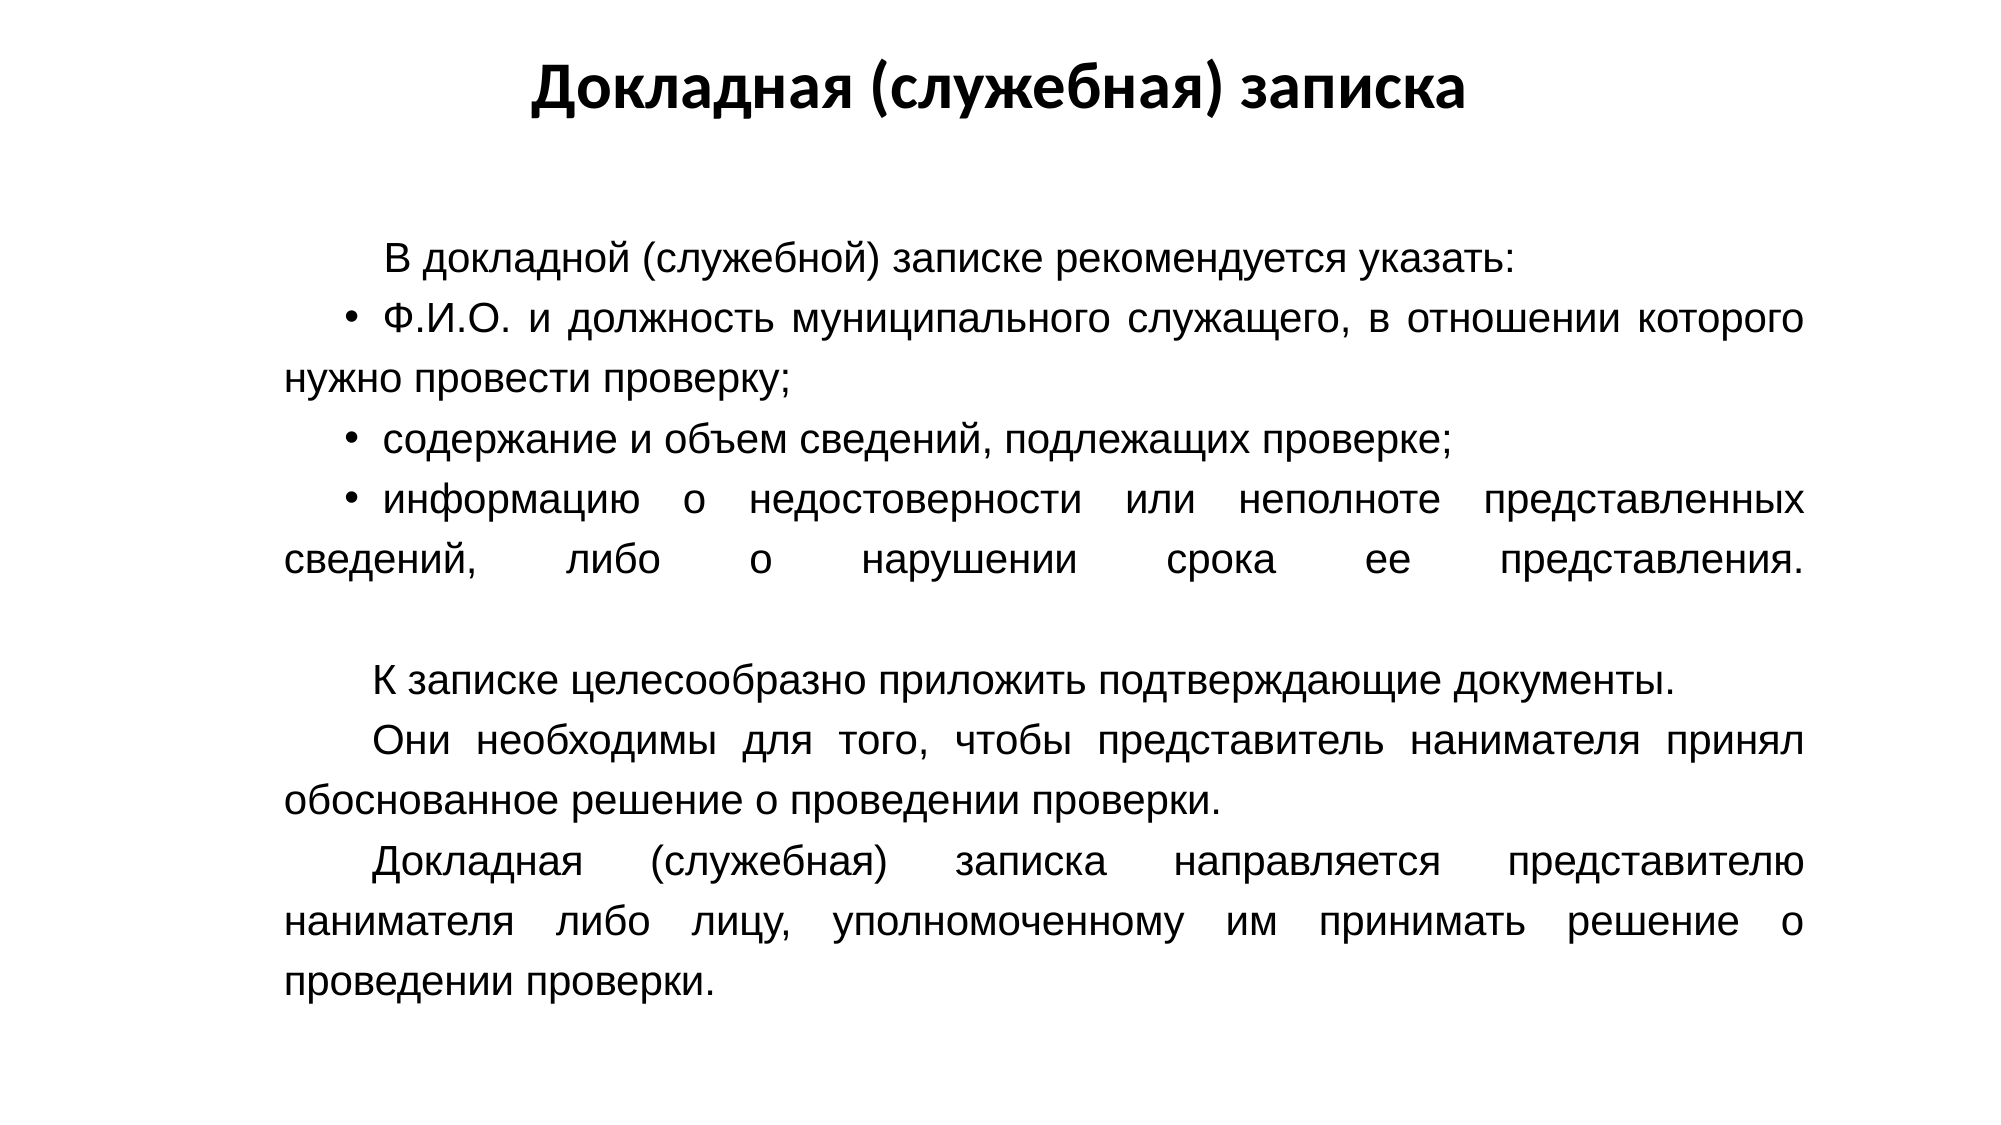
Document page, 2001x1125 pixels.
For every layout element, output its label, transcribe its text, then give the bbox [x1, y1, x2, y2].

list В докладной (служебной) записке рекомендуется указать: Ф.И.О. и должность муниципального служащего, в отношении которого нужно провести проверку; содержание и объем сведений, подлежащих проверке; информацию о недостоверности или неполноте представленных сведений, либо о нарушении срока ее представления. К записке целесообразно приложить подтверждающие документы. Они необходимы для того, чтобы представитель нанимателя принял обоснованное решение о проведении проверки. Докладная (служебная) записка направляется представителю нанимателя либо лицу, уполномоченному им принимать решение о проведении проверки. [269, 213, 1820, 1014]
title Докладная (служебная) записка [137, 0, 1863, 174]
